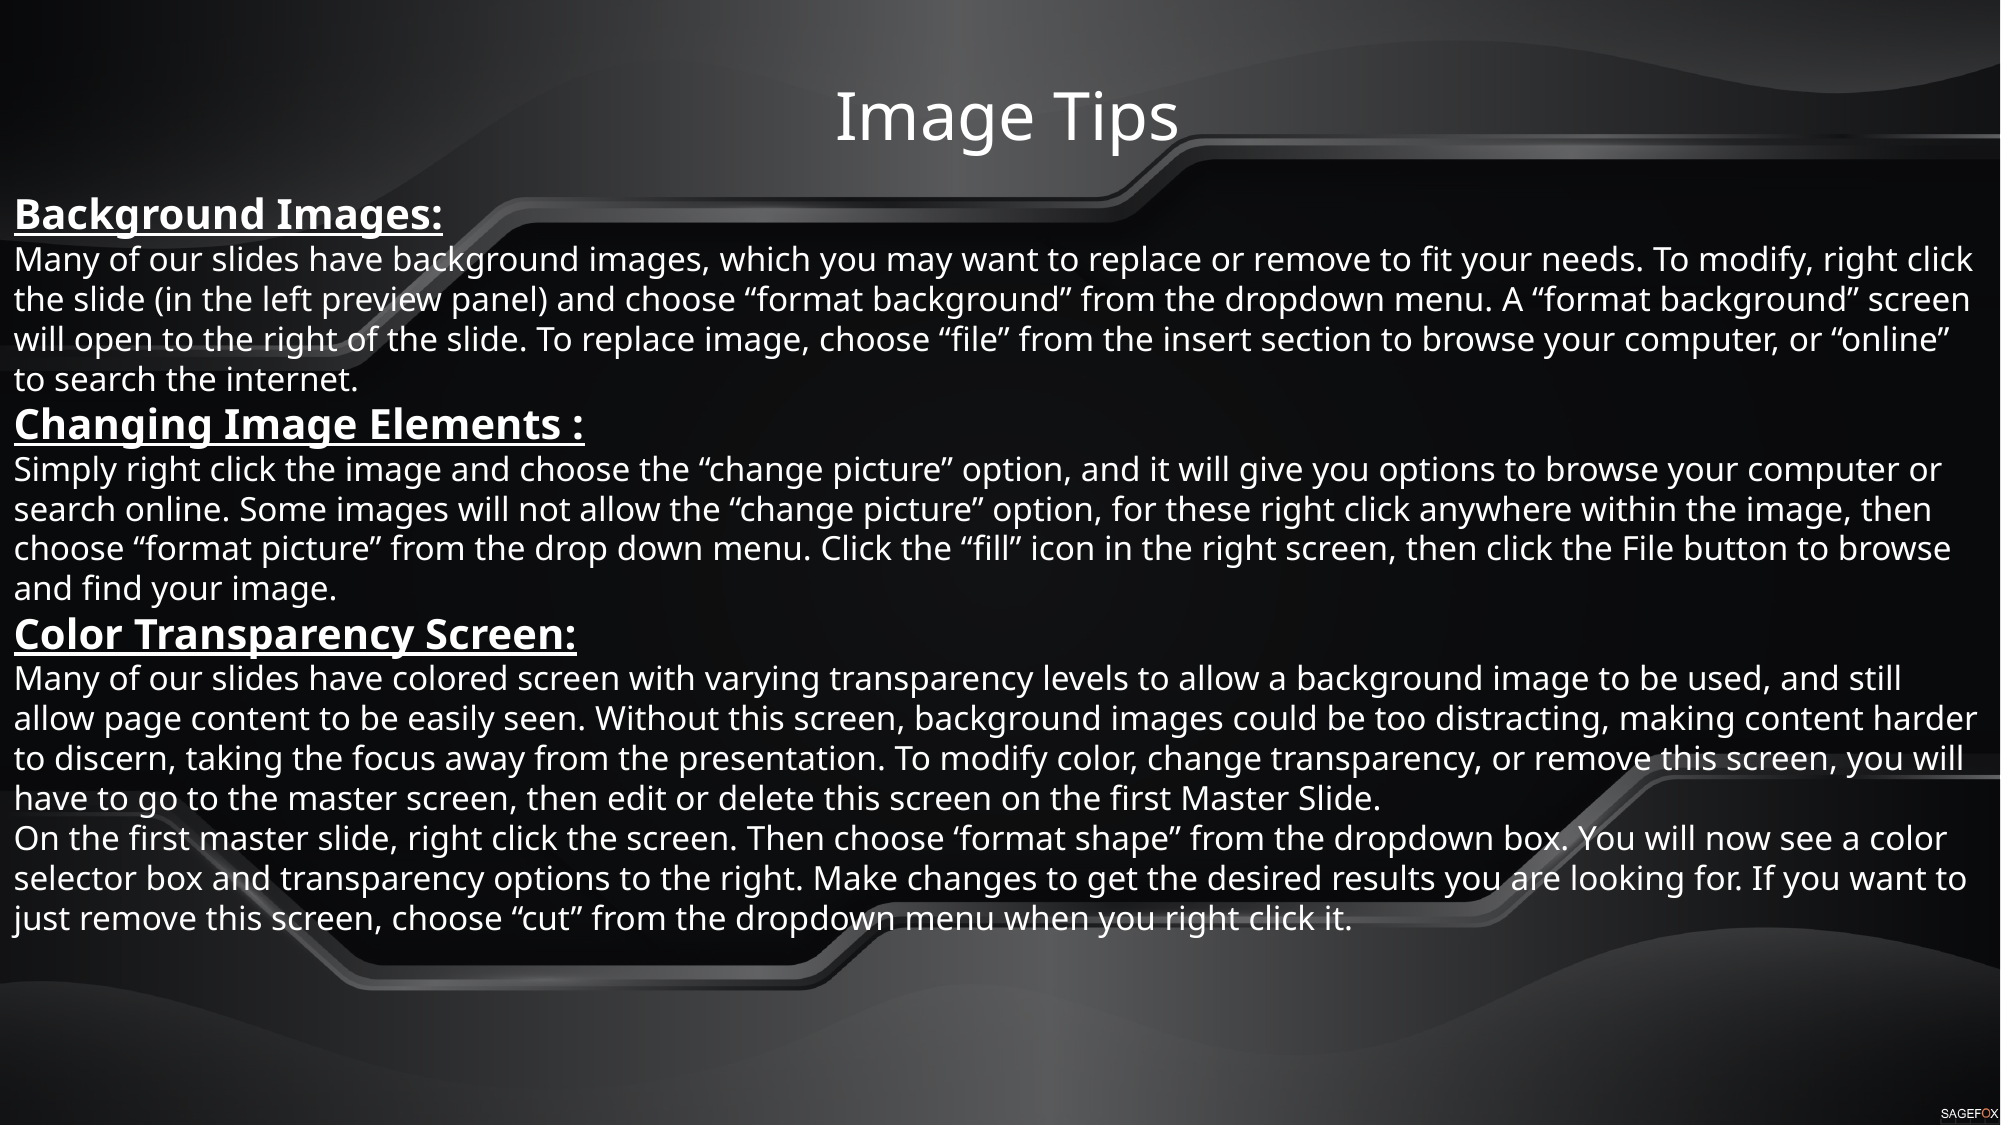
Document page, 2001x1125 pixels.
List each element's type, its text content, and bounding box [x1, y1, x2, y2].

text_box Background Images: Many of our slides have background images, which you may want to replace or remove to fit your needs. To modify, right click the slide (in the left preview panel) and choose “format background” from the dropdown menu. A “format background” screen will open to the right of the slide. To replace image, choose “file” from the insert section to browse your computer, or “online” to search the internet. Changing Image Elements : Simply right click the image and choose the “change picture” option, and it will give you options to browse your computer or search online. Some images will not allow the “change picture” option, for these right click anywhere within the image, then choose “format picture” from the drop down menu. Click the “fill” icon in the right screen, then click the File button to browse and find your image. Color Transparency Screen: Many of our slides have colored screen with varying transparency levels to allow a background image to be used, and still allow page content to be easily seen. Without this screen, background images could be too distracting, making content harder to discern, taking the focus away from the presentation. To modify color, change transparency, or remove this screen, you will have to go to the master screen, then edit or delete this screen on the first Master Slide. On the first master slide, right click the screen. Then choose ‘format shape” from the dropdown box. You will now see a color selector box and transparency options to the right. Make changes to get the desired results you are looking for. If you want to just remove this screen, choose “cut” from the dropdown menu when you right click it. [0, 0, 2000, 1125]
title Image Tips [597, 59, 1420, 177]
